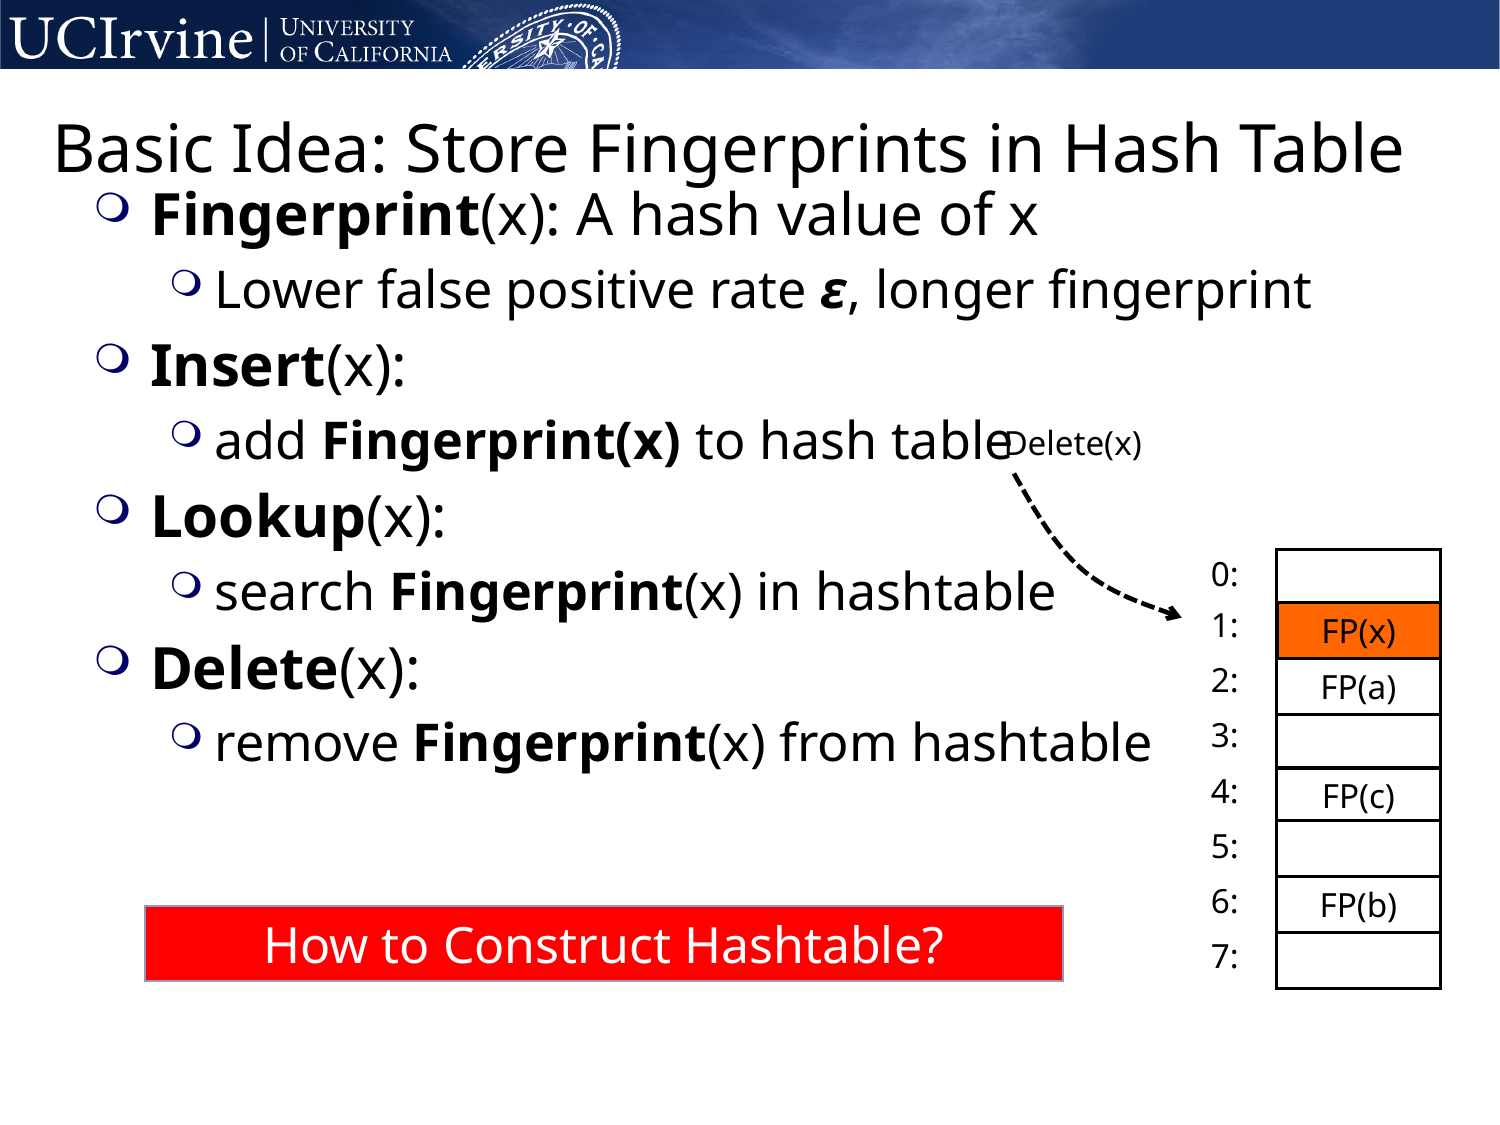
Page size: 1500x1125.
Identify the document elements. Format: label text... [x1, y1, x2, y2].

text_box Delete(x) [988, 414, 1158, 469]
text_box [1181, 545, 1441, 989]
text_box How to Construct Hashtable? [144, 905, 1064, 982]
text_box [1013, 472, 1181, 621]
list Fingerprint(x): A hash value of x Lower false positive rate ε, longer fingerprint Insert(x): add Fingerprint(x) to hash table Lookup(x): search Fingerprint(x) in hashtable Delete(x): remove Fingerprint(x) from hashtable [80, 181, 1395, 944]
title Basic Idea: Store Fingerprints in Hash Table [21, 70, 1438, 234]
picture [0, 0, 1500, 69]
